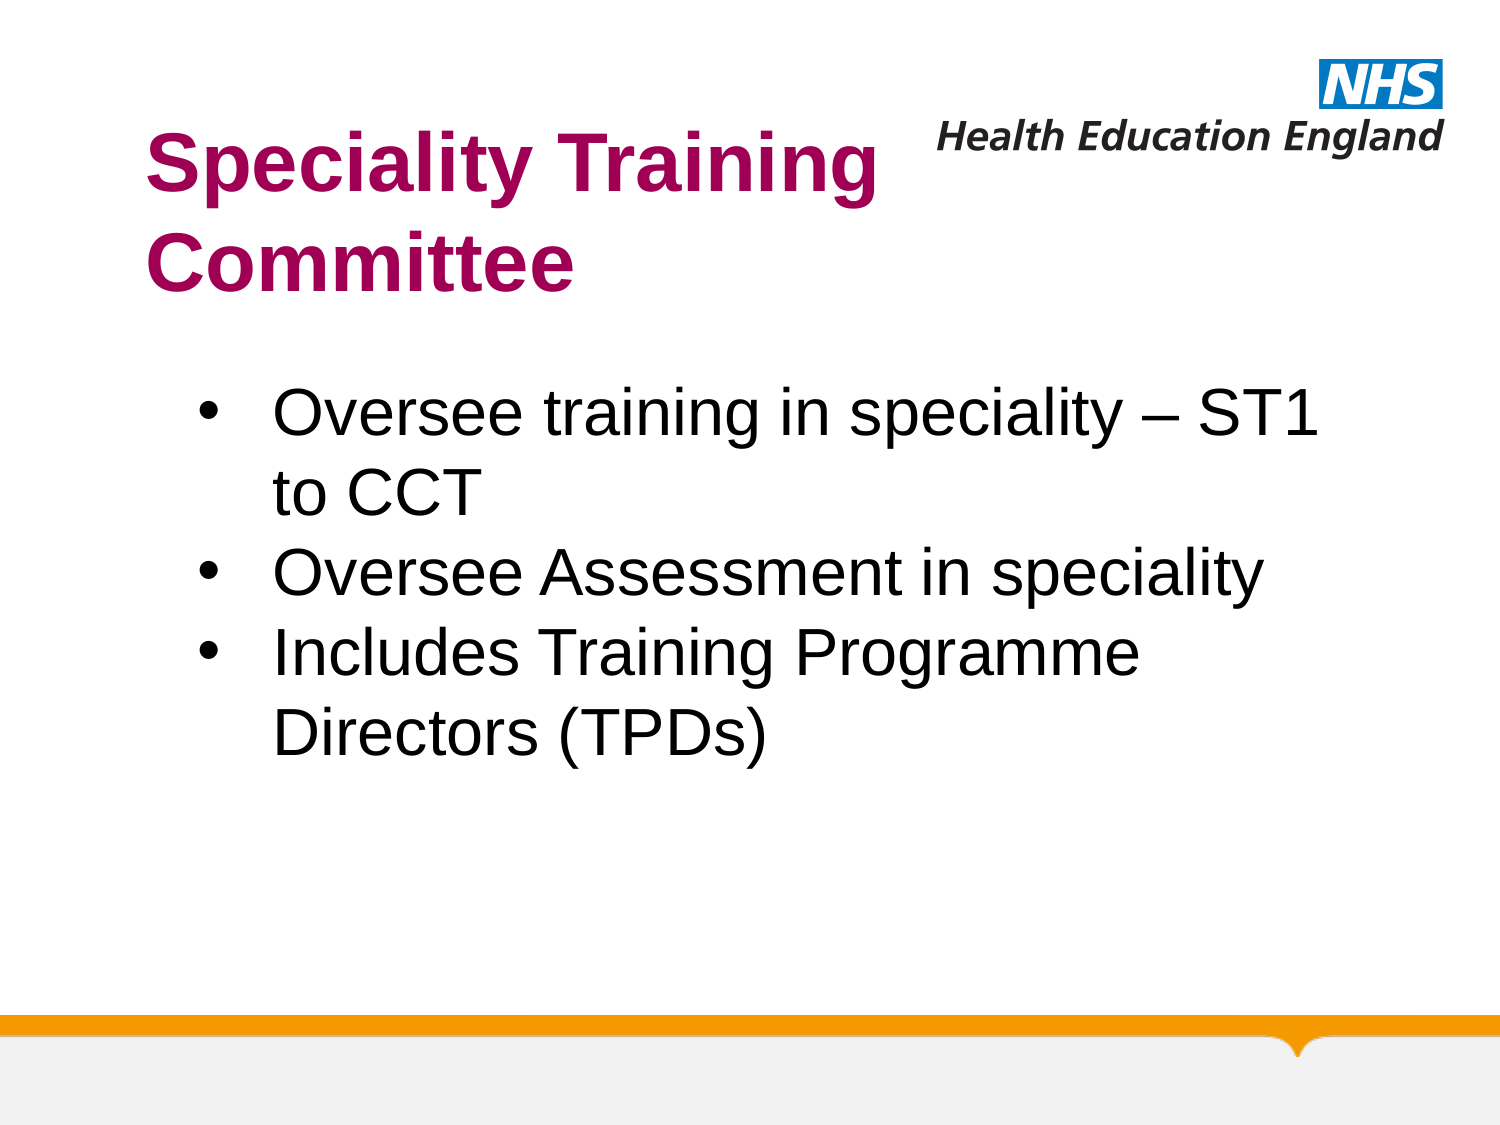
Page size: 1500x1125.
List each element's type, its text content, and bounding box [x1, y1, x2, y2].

title Speciality Training Committee [130, 100, 1406, 228]
picture [936, 59, 1445, 160]
text_box Oversee training in speciality – ST1 to CCT Oversee Assessment in speciality Includes Training Programme Directors (TPDs) [182, 361, 1341, 777]
